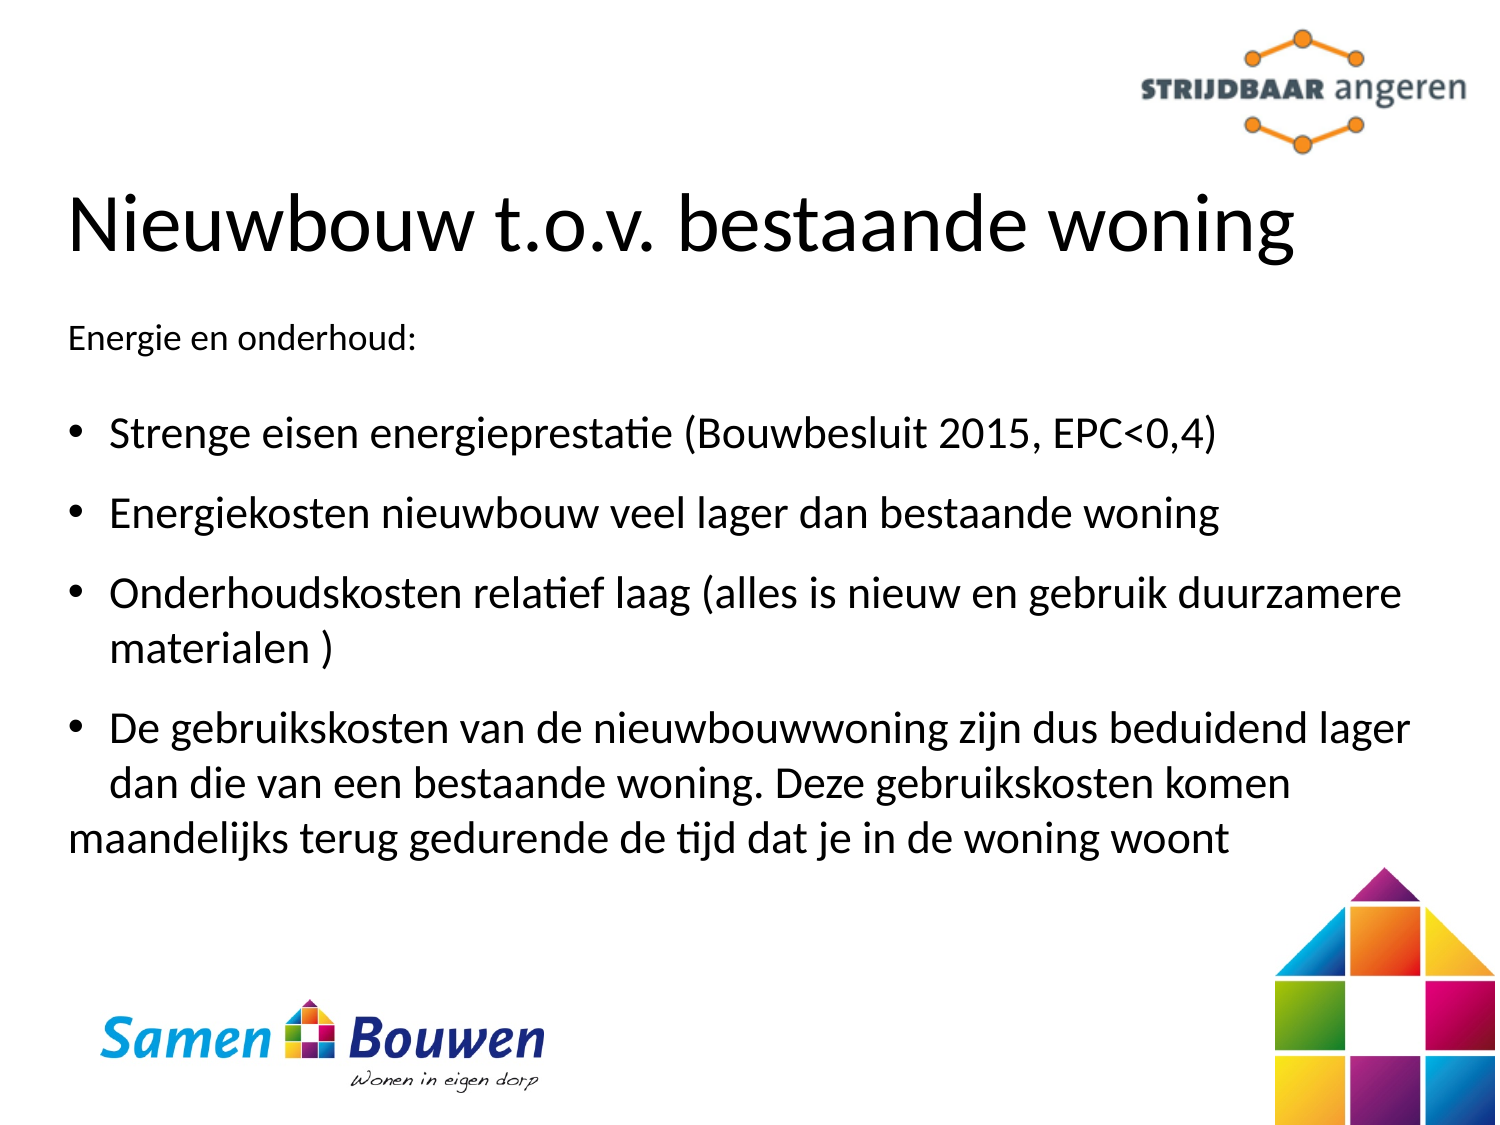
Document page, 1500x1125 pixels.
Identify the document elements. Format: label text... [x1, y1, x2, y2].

picture [100, 999, 545, 1093]
text_box Nieuwbouw t.o.v. bestaande woning Energie en onderhoud: Strenge eisen energieprestatie (Bouwbesluit 2015, EPC<0,4) Energiekosten nieuwbouw veel lager dan bestaande woning Onderhoudskosten relatief laag (alles is nieuw en gebruik duurzamere materialen ) De gebruikskosten van de nieuwbouwwoning zijn dus beduidend lager dan die van een bestaande woning. Deze gebruikskosten komen maandelijks terug gedurende de tijd dat je in de woning woont [53, 160, 1447, 956]
picture [1139, 18, 1469, 160]
picture [1275, 866, 1495, 1125]
